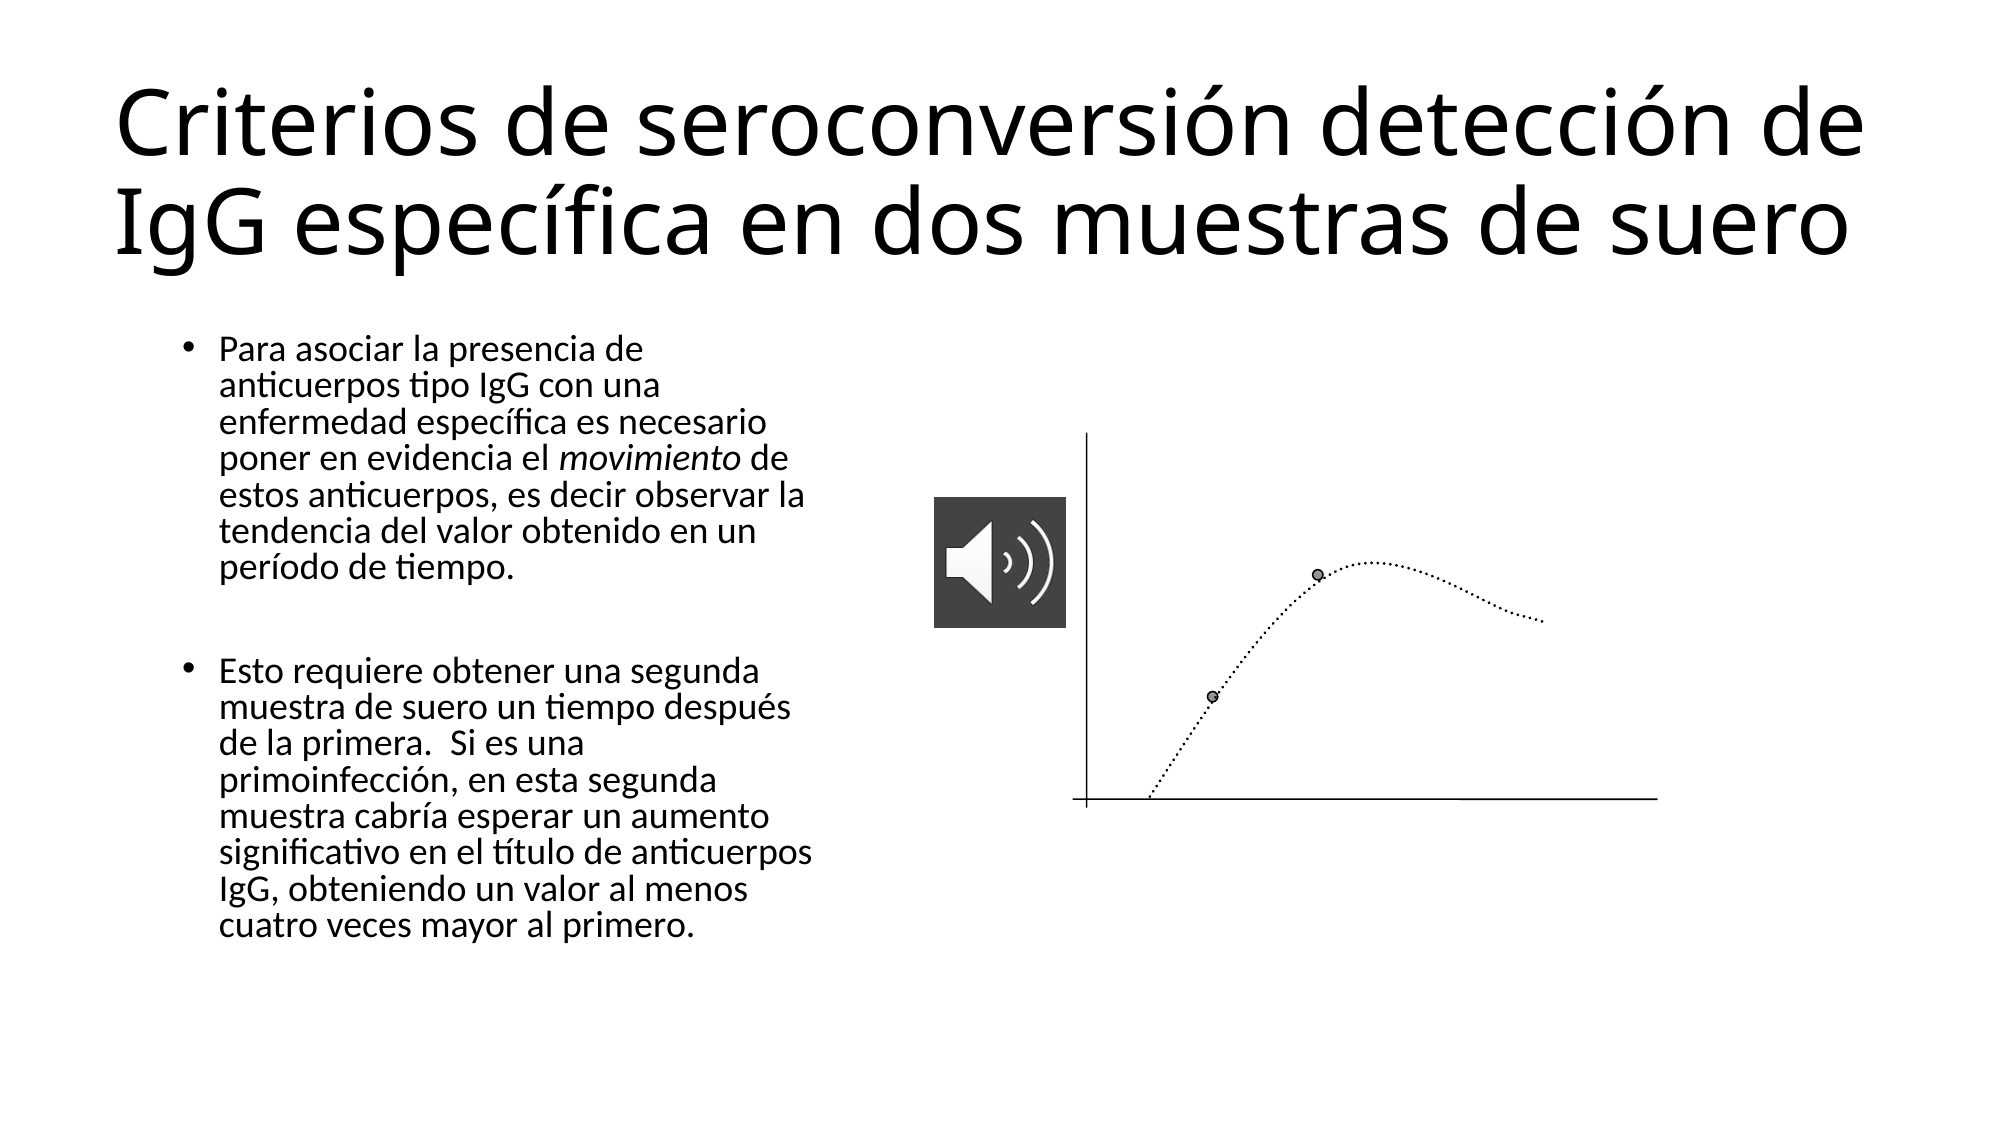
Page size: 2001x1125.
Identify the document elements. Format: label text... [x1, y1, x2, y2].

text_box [1011, 432, 1658, 808]
list Para asociar la presencia de anticuerpos tipo IgG con una enfermedad específica es necesario poner en evidencia el movimiento de estos anticuerpos, es decir observar la tendencia del valor obtenido en un período de tiempo. Esto requiere obtener una segunda muestra de suero un tiempo después de la primera. Si es una primoinfección, en esta segunda muestra cabría esperar un aumento significativo en el título de anticuerpos IgG, obteniendo un valor al menos cuatro veces mayor al primero. [167, 324, 830, 963]
title Criterios de seroconversión detección de IgG específica en dos muestras de suero [99, 62, 1900, 288]
picture [933, 495, 1067, 630]
